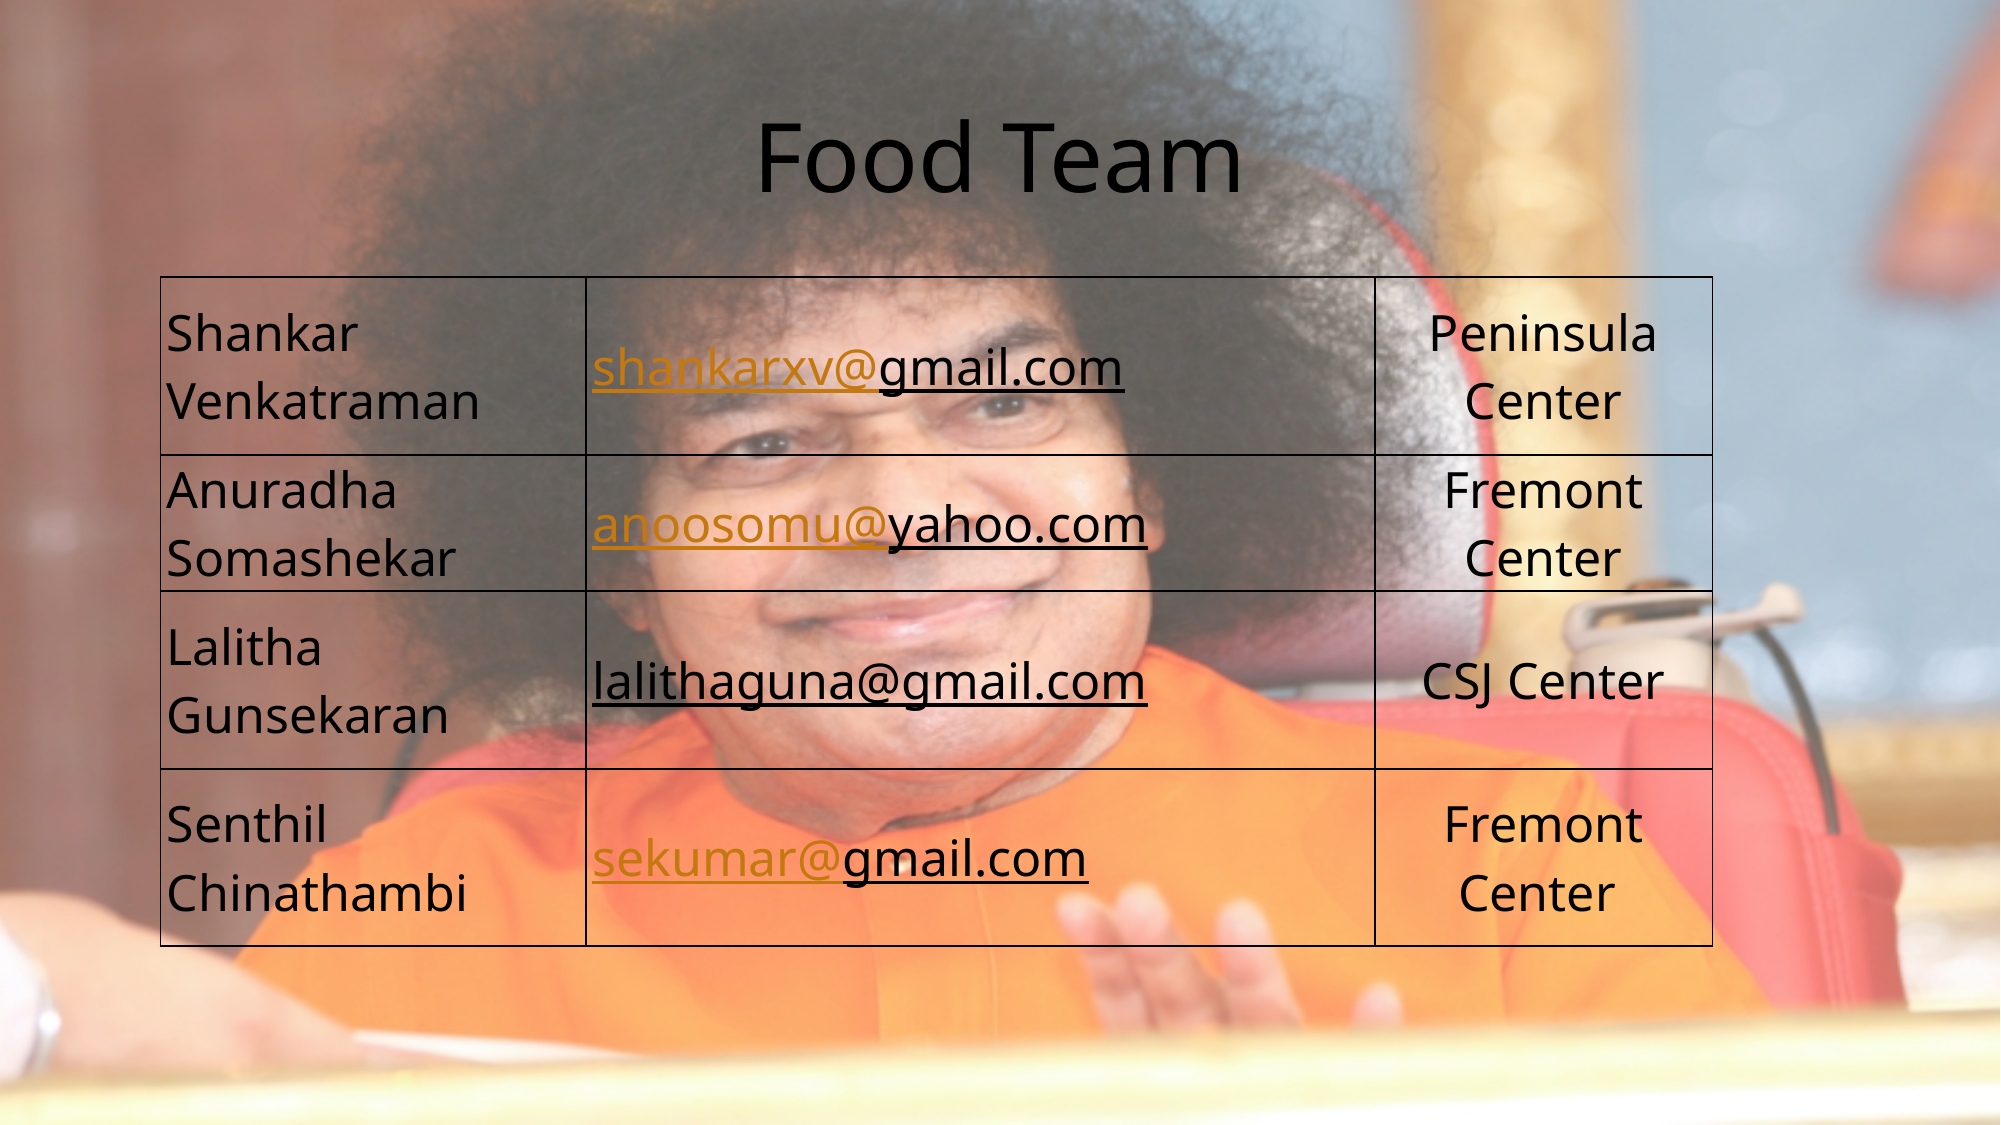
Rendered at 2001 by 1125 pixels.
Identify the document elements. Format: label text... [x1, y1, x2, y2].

table_header Remarks [0, 0, 2000, 1125]
table_cell sekumar@gmail.com [587, 770, 1374, 945]
table_cell lalithaguna@gmail.com [587, 592, 1374, 768]
table_cell Fremont Center [1376, 770, 1712, 945]
title Food Team [200, 82, 1800, 225]
table_cell CSJ Center [1376, 592, 1712, 768]
table_cell anoosomu@yahoo.com [587, 456, 1374, 590]
table_header Shankar Venkatraman [161, 278, 585, 454]
table_header shankarxv@gmail.com [587, 278, 1374, 454]
table_cell Senthil Chinathambi [161, 770, 585, 945]
table_cell Fremont Center [1376, 456, 1712, 590]
table_cell Anuradha Somashekar [161, 456, 585, 590]
table_header Peninsula Center [1376, 278, 1712, 454]
table_cell Lalitha Gunsekaran [161, 592, 585, 768]
